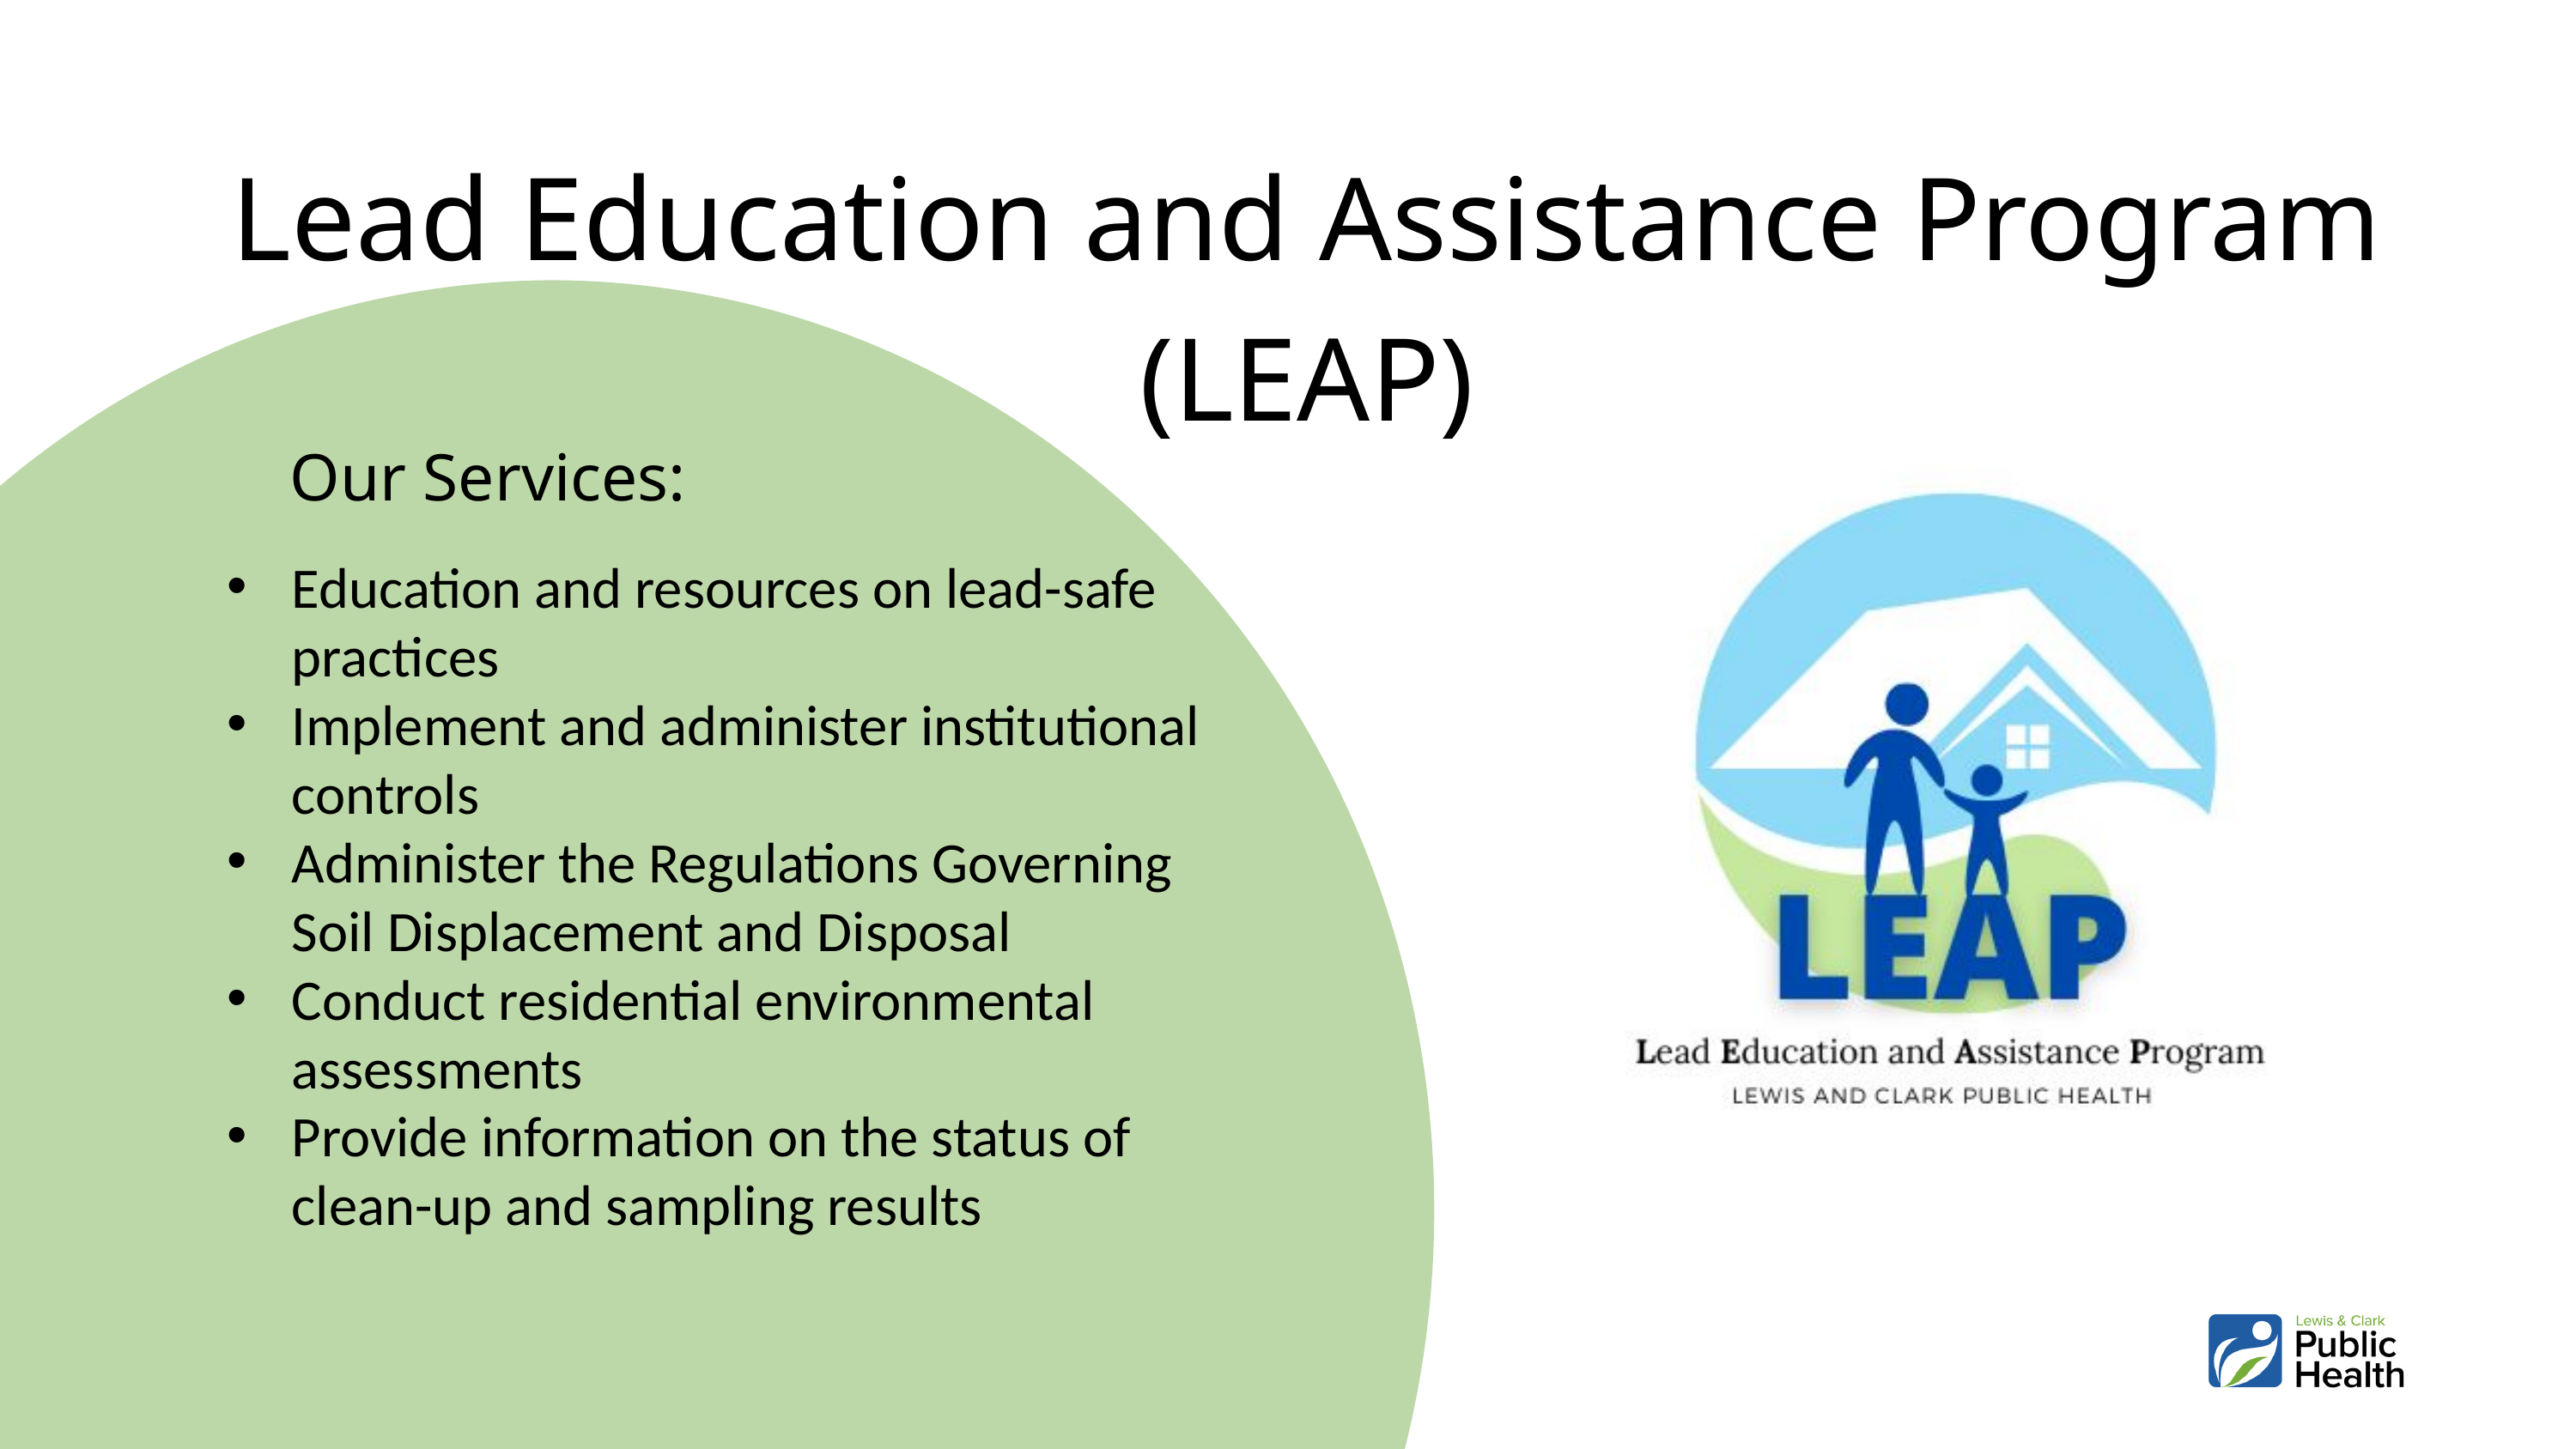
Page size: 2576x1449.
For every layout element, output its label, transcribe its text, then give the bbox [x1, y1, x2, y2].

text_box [0, 280, 1435, 1449]
text_box Lead Education and Assistance Program (LEAP) [144, 123, 2469, 444]
picture [1435, 340, 2436, 1412]
